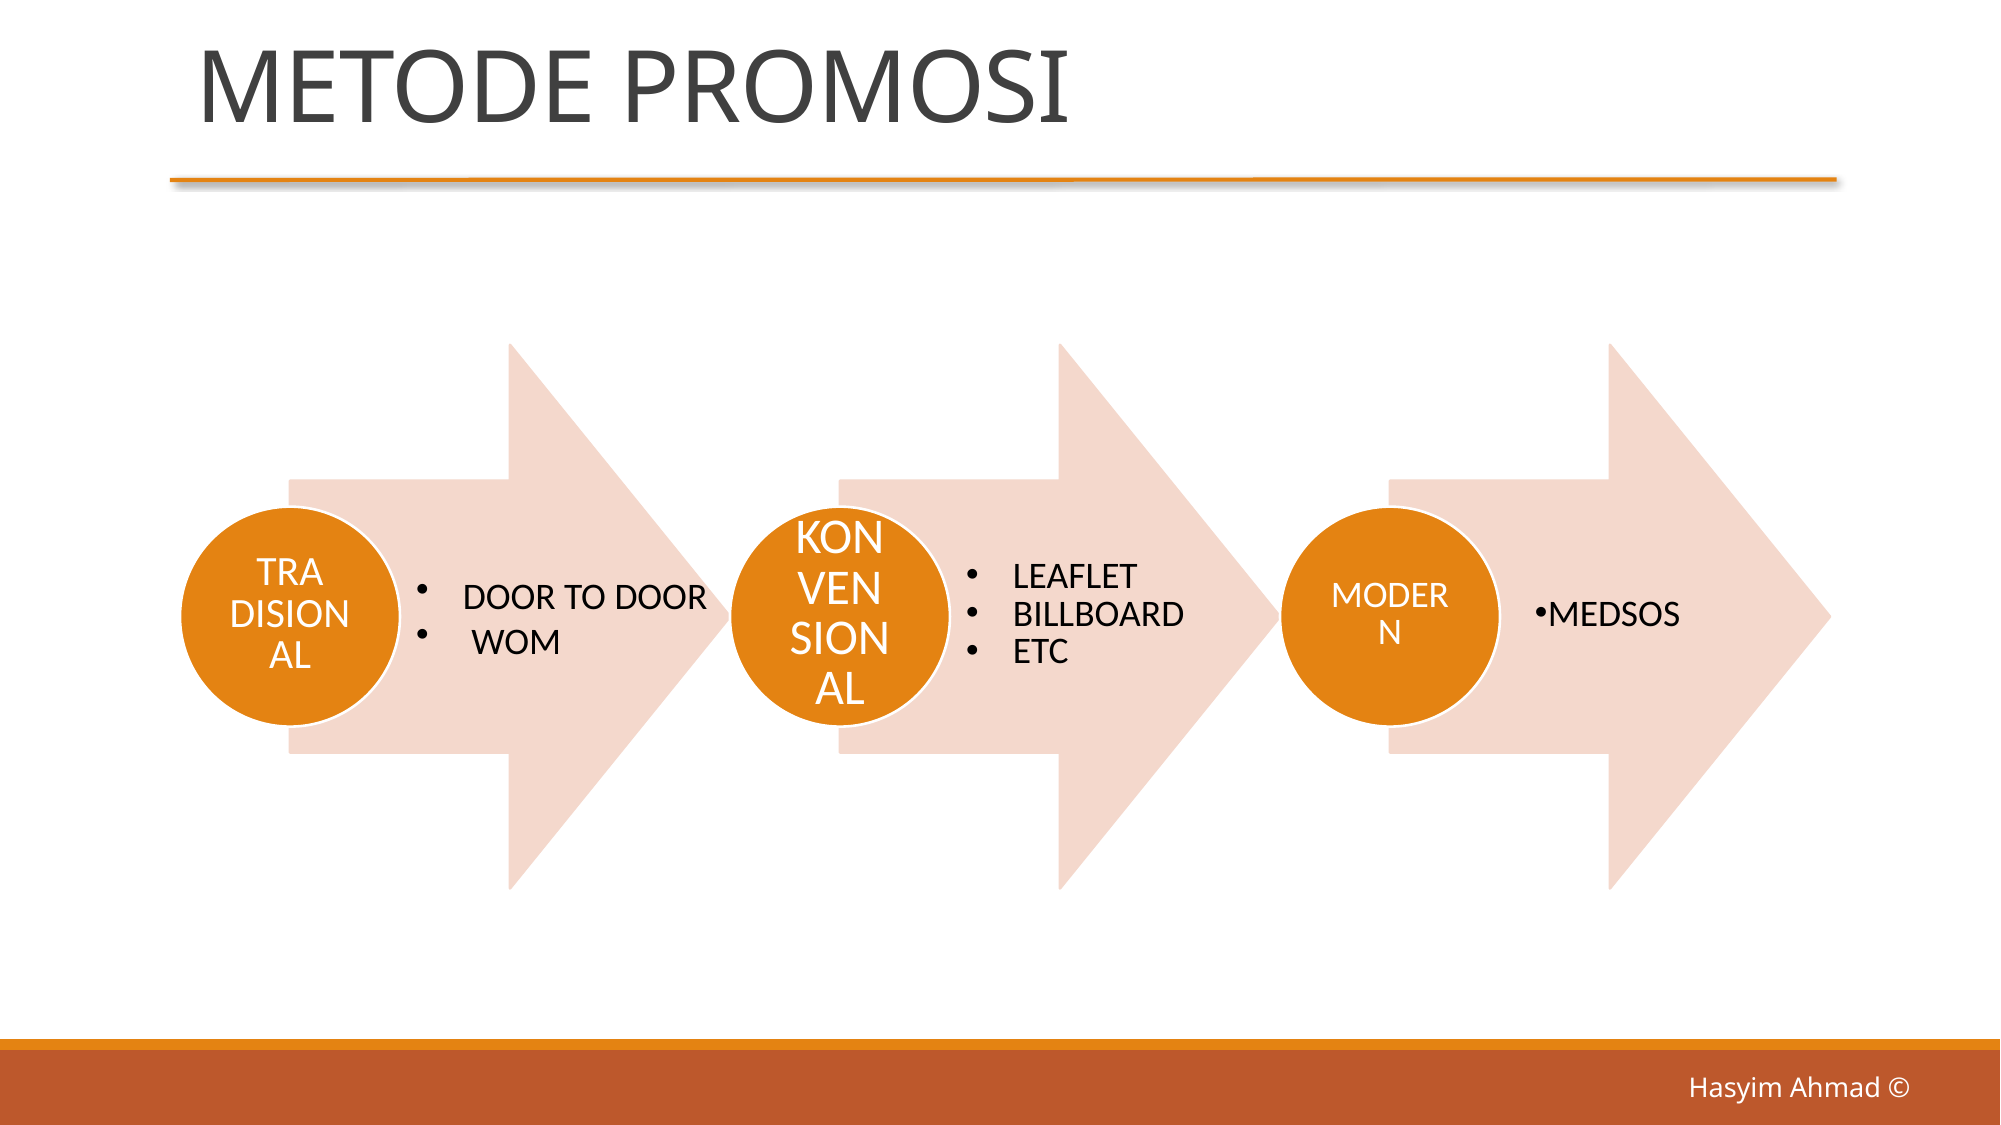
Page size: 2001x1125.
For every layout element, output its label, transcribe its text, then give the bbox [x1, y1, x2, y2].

title METODE PROMOSI [179, 16, 1830, 150]
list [179, 227, 1831, 1006]
